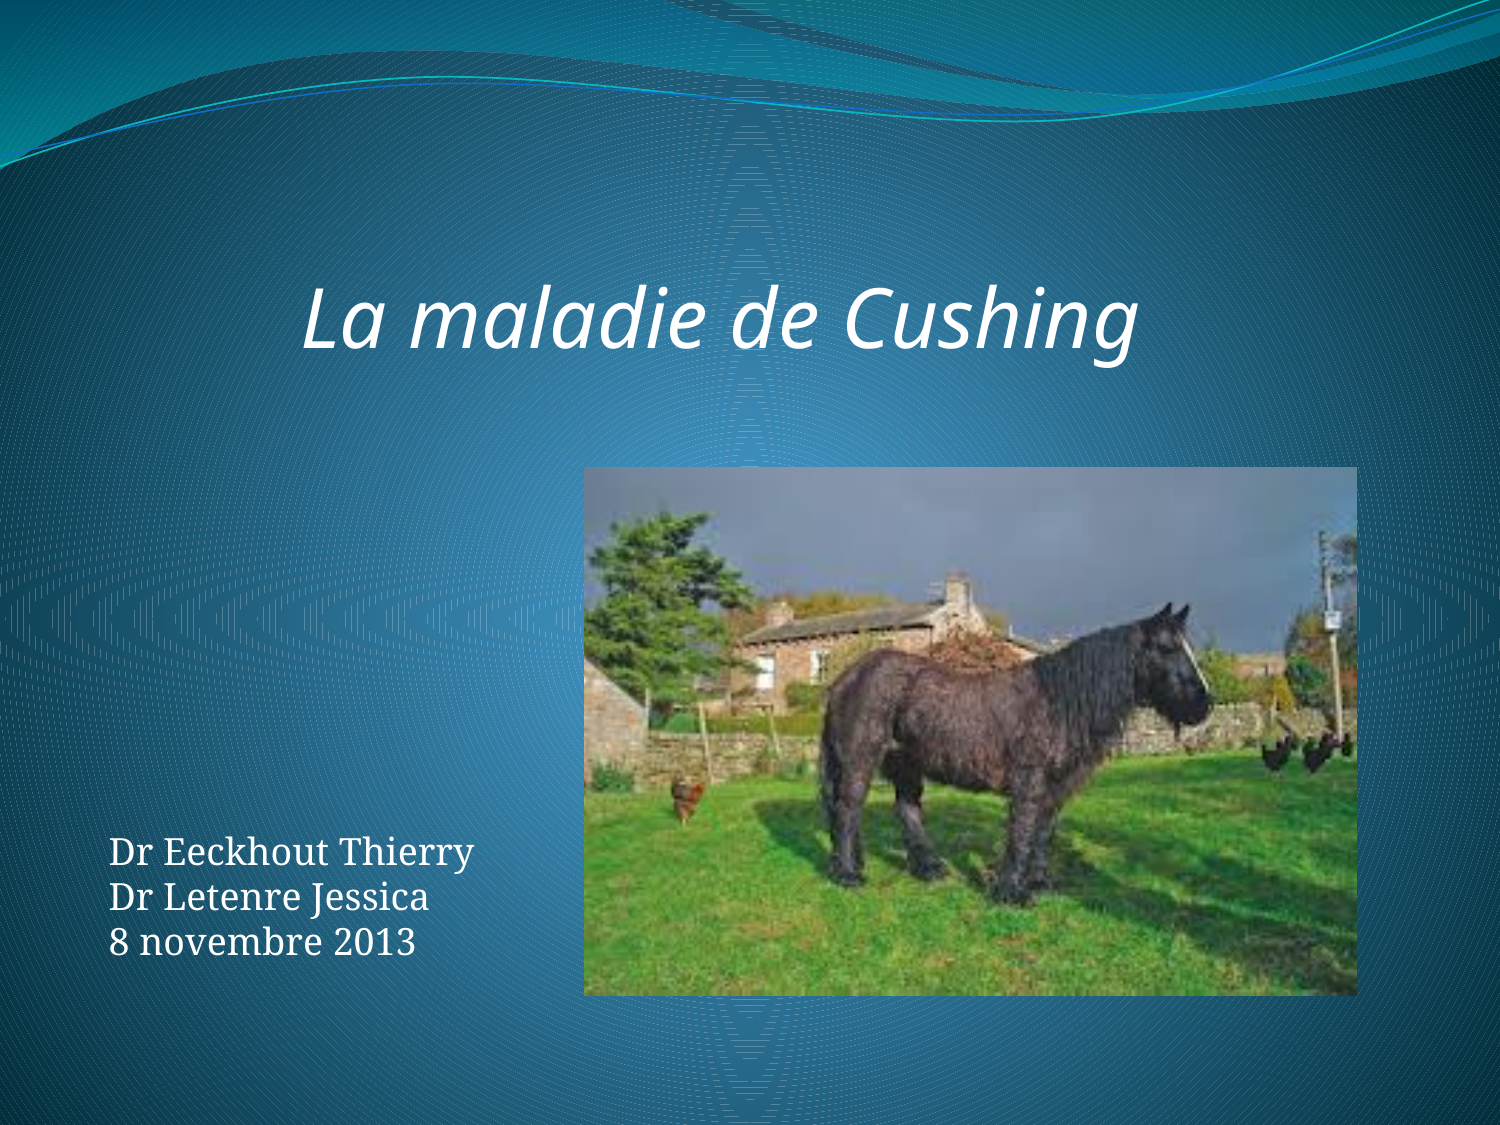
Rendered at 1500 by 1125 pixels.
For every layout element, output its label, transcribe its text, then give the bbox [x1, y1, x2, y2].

text_box Dr Eeckhout Thierry Dr Letenre Jessica 8 novembre 2013 [93, 820, 504, 970]
picture [584, 467, 1357, 997]
text_box La maladie de Cushing [222, 257, 1219, 373]
